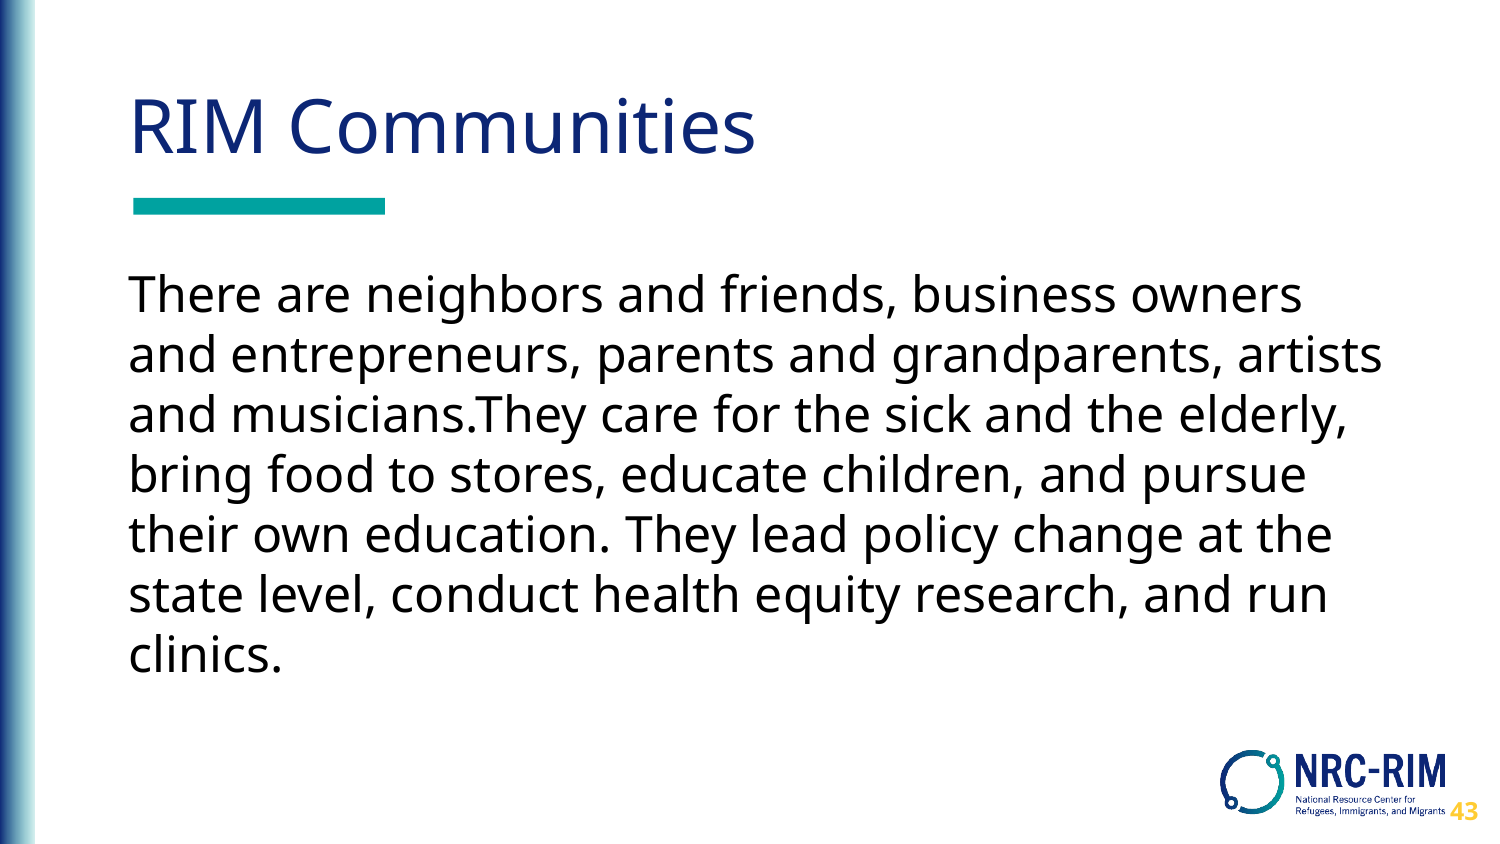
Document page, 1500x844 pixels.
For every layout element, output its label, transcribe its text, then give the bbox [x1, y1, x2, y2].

title RIM Communities [113, 24, 1387, 184]
list There are neighbors and friends, business owners and entrepreneurs, parents and grandparents, artists and musicians.They care for the sick and the elderly, bring food to stores, educate children, and pursue their own education. They lead policy change at the state level, conduct health equity research, and run clinics. [113, 247, 1404, 719]
slide_number 43 [1403, 780, 1494, 832]
picture [1218, 748, 1447, 819]
